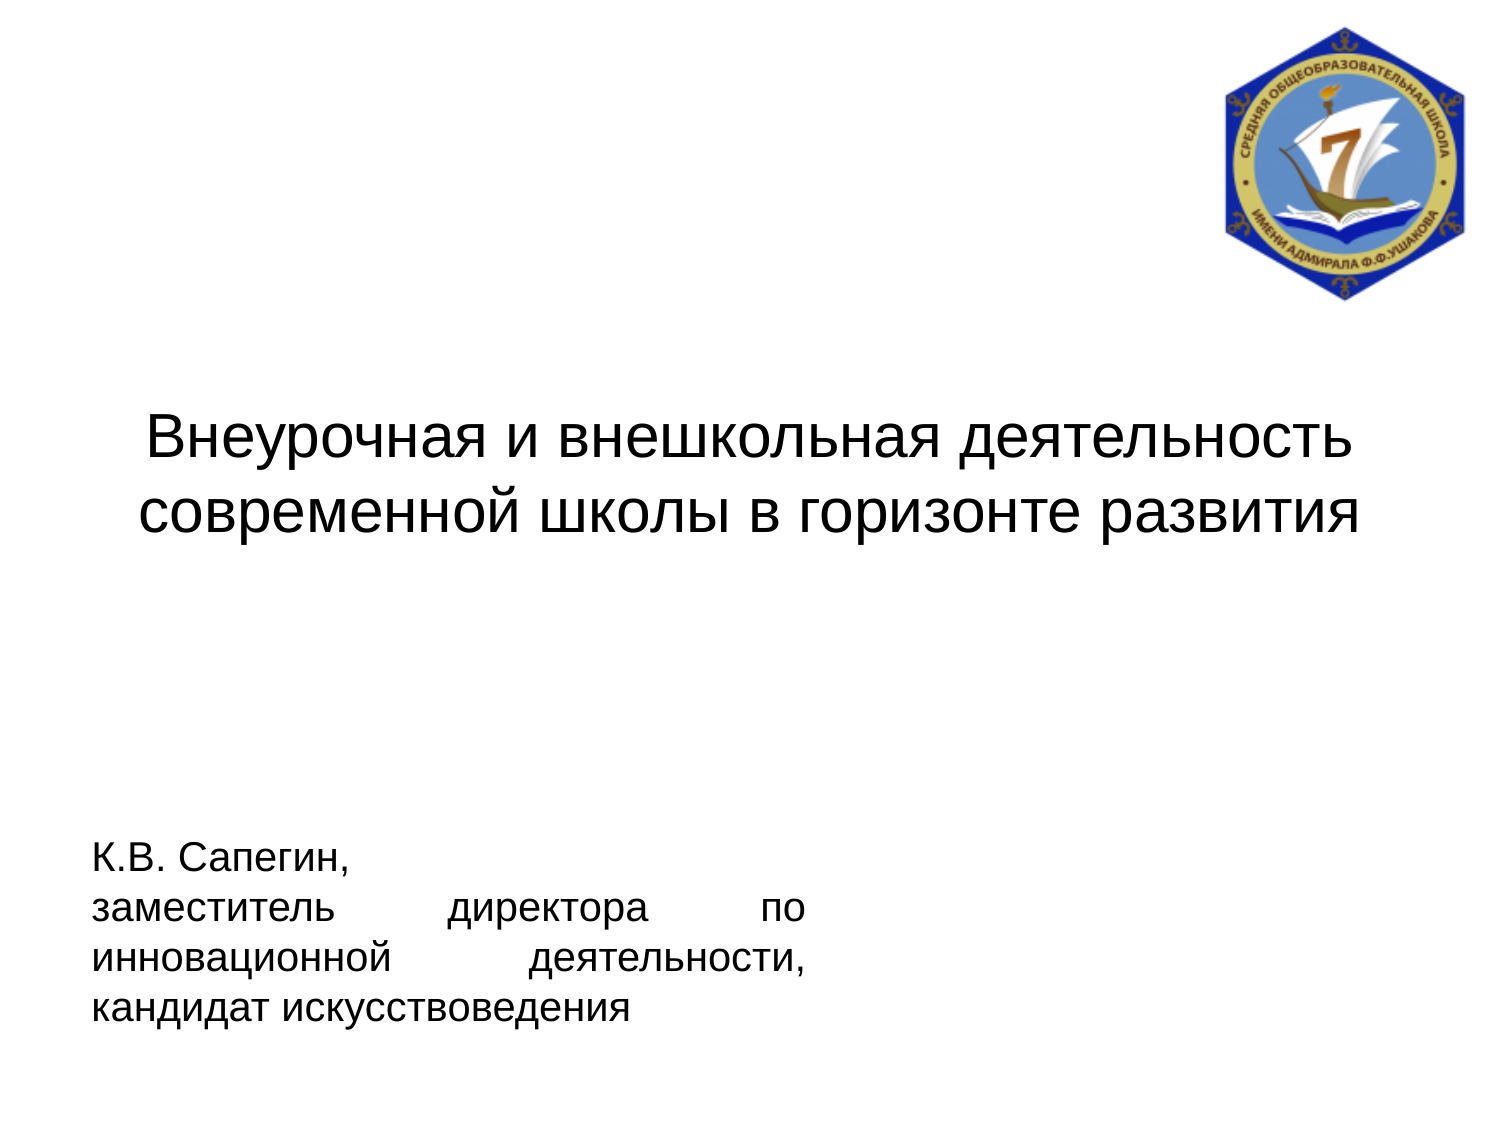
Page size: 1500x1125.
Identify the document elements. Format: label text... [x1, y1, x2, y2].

title Внеурочная и внешкольная деятельность современной школы в горизонте развития [112, 349, 1388, 591]
text_box К.В. Сапегин, заместитель директора по инновационной деятельности, кандидат искусствоведения [76, 822, 821, 1038]
picture [1204, 23, 1500, 319]
